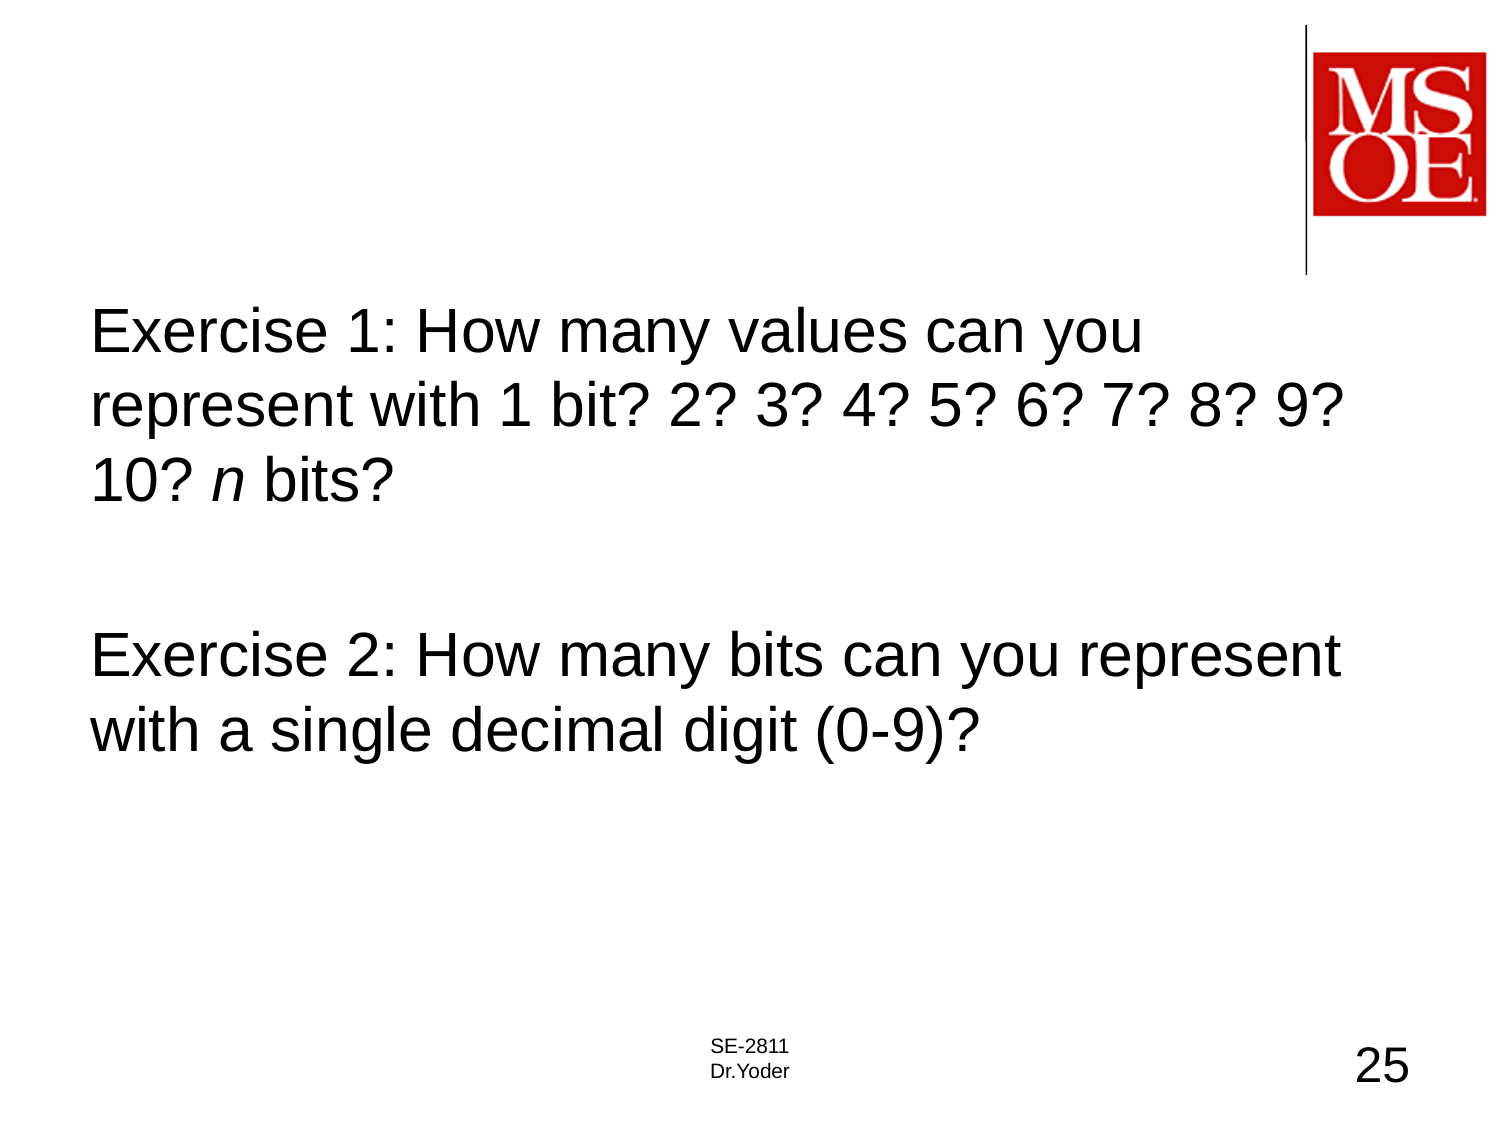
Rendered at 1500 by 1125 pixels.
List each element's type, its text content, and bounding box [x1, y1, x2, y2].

footer SE-2811 Dr.Yoder [512, 1024, 988, 1101]
list Exercise 1: How many values can you represent with 1 bit? 2? 3? 4? 5? 6? 7? 8? 9? 10? n bits? Exercise 2: How many bits can you represent with a single decimal digit (0-9)? [74, 281, 1426, 1006]
picture [1312, 37, 1488, 232]
slide_number 25 [1074, 1024, 1426, 1101]
